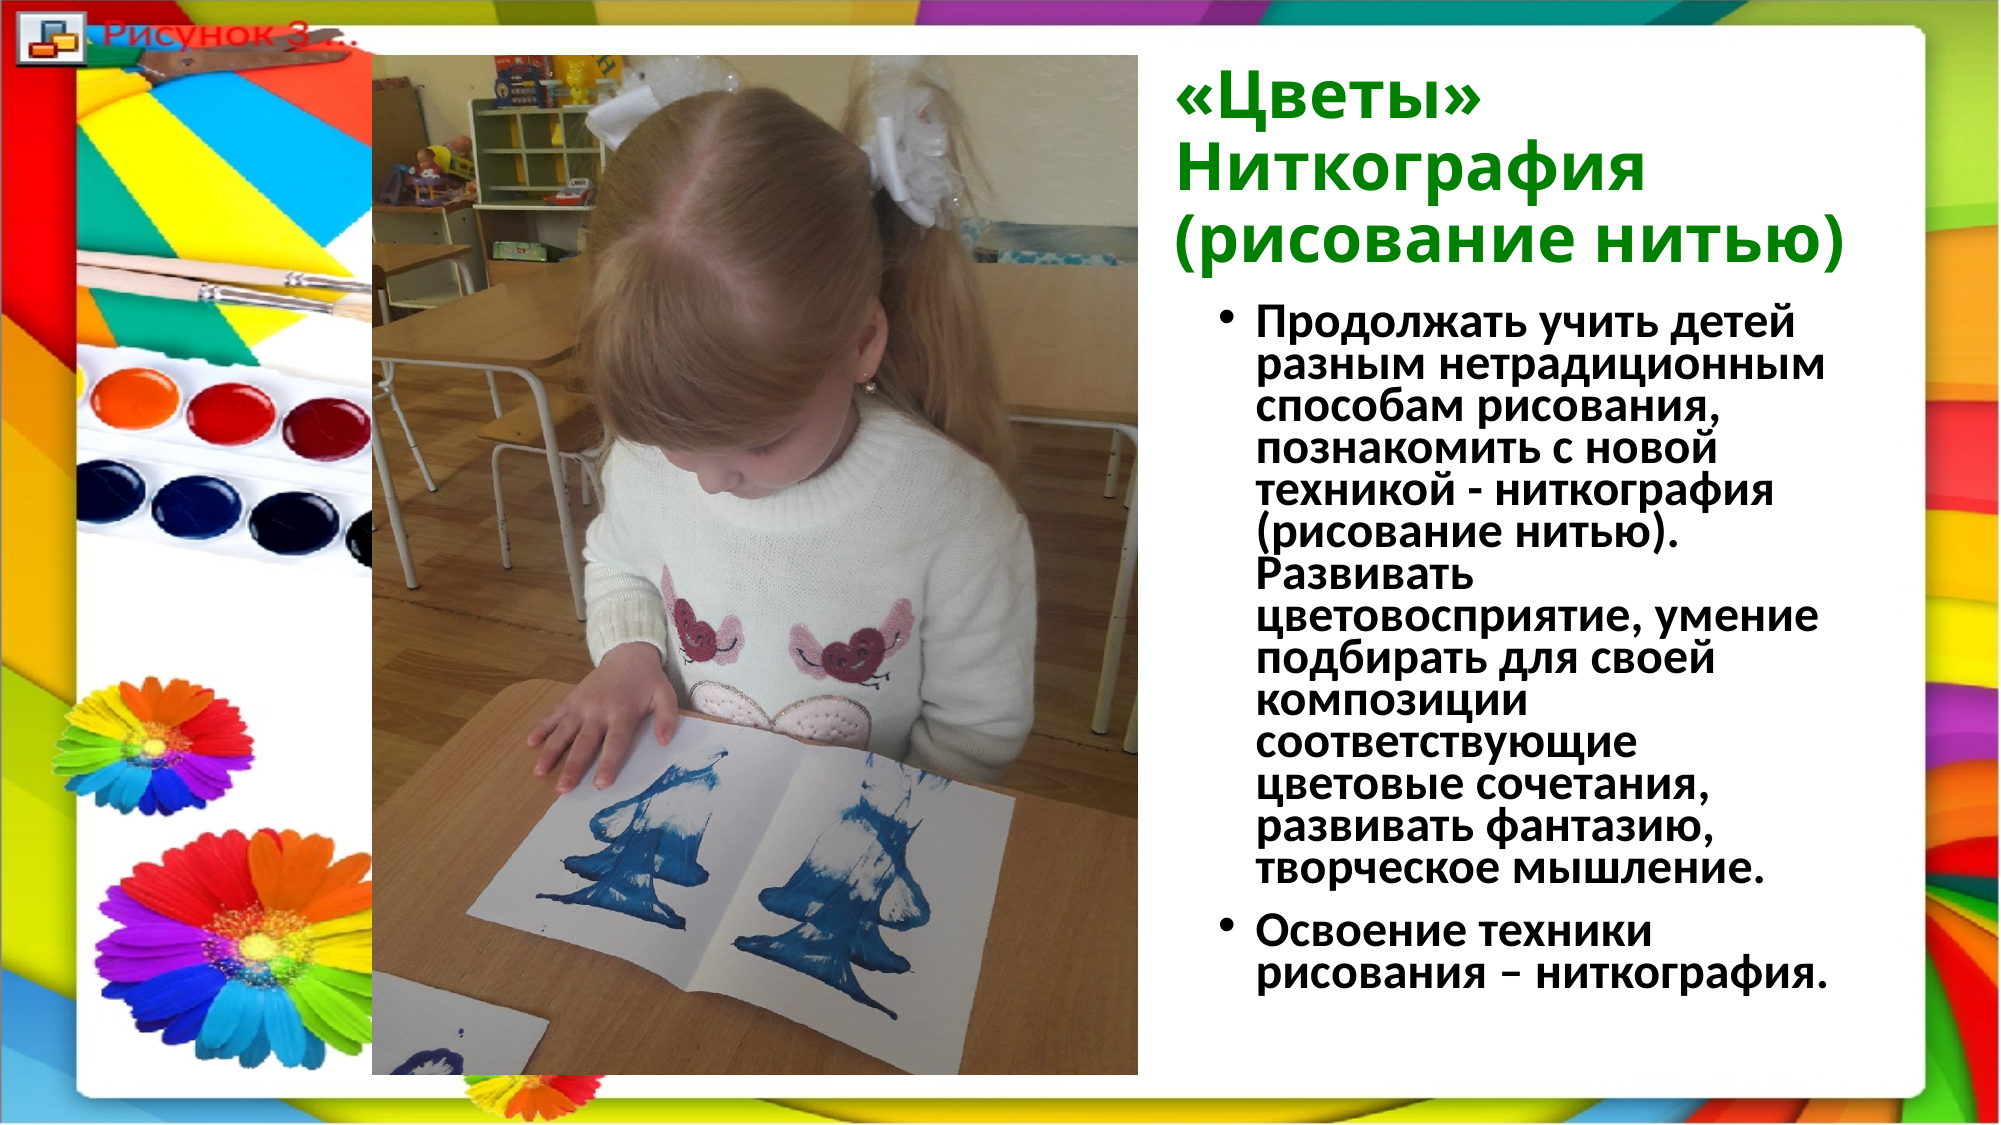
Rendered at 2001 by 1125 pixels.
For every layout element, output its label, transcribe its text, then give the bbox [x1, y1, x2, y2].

title «Цветы» Ниткография (рисование нитью) [1159, 59, 1863, 278]
list Продолжать учить детей разным нетрадиционным способам рисования, познакомить с новой техникой - ниткография (рисование нитью). Развивать цветовосприятие, умение подбирать для своей композиции соответствующие цветовые сочетания, развивать фантазию, творческое мышление. Освоение техники рисования – ниткография. [1202, 296, 1848, 1086]
picture [0, 0, 2001, 1125]
